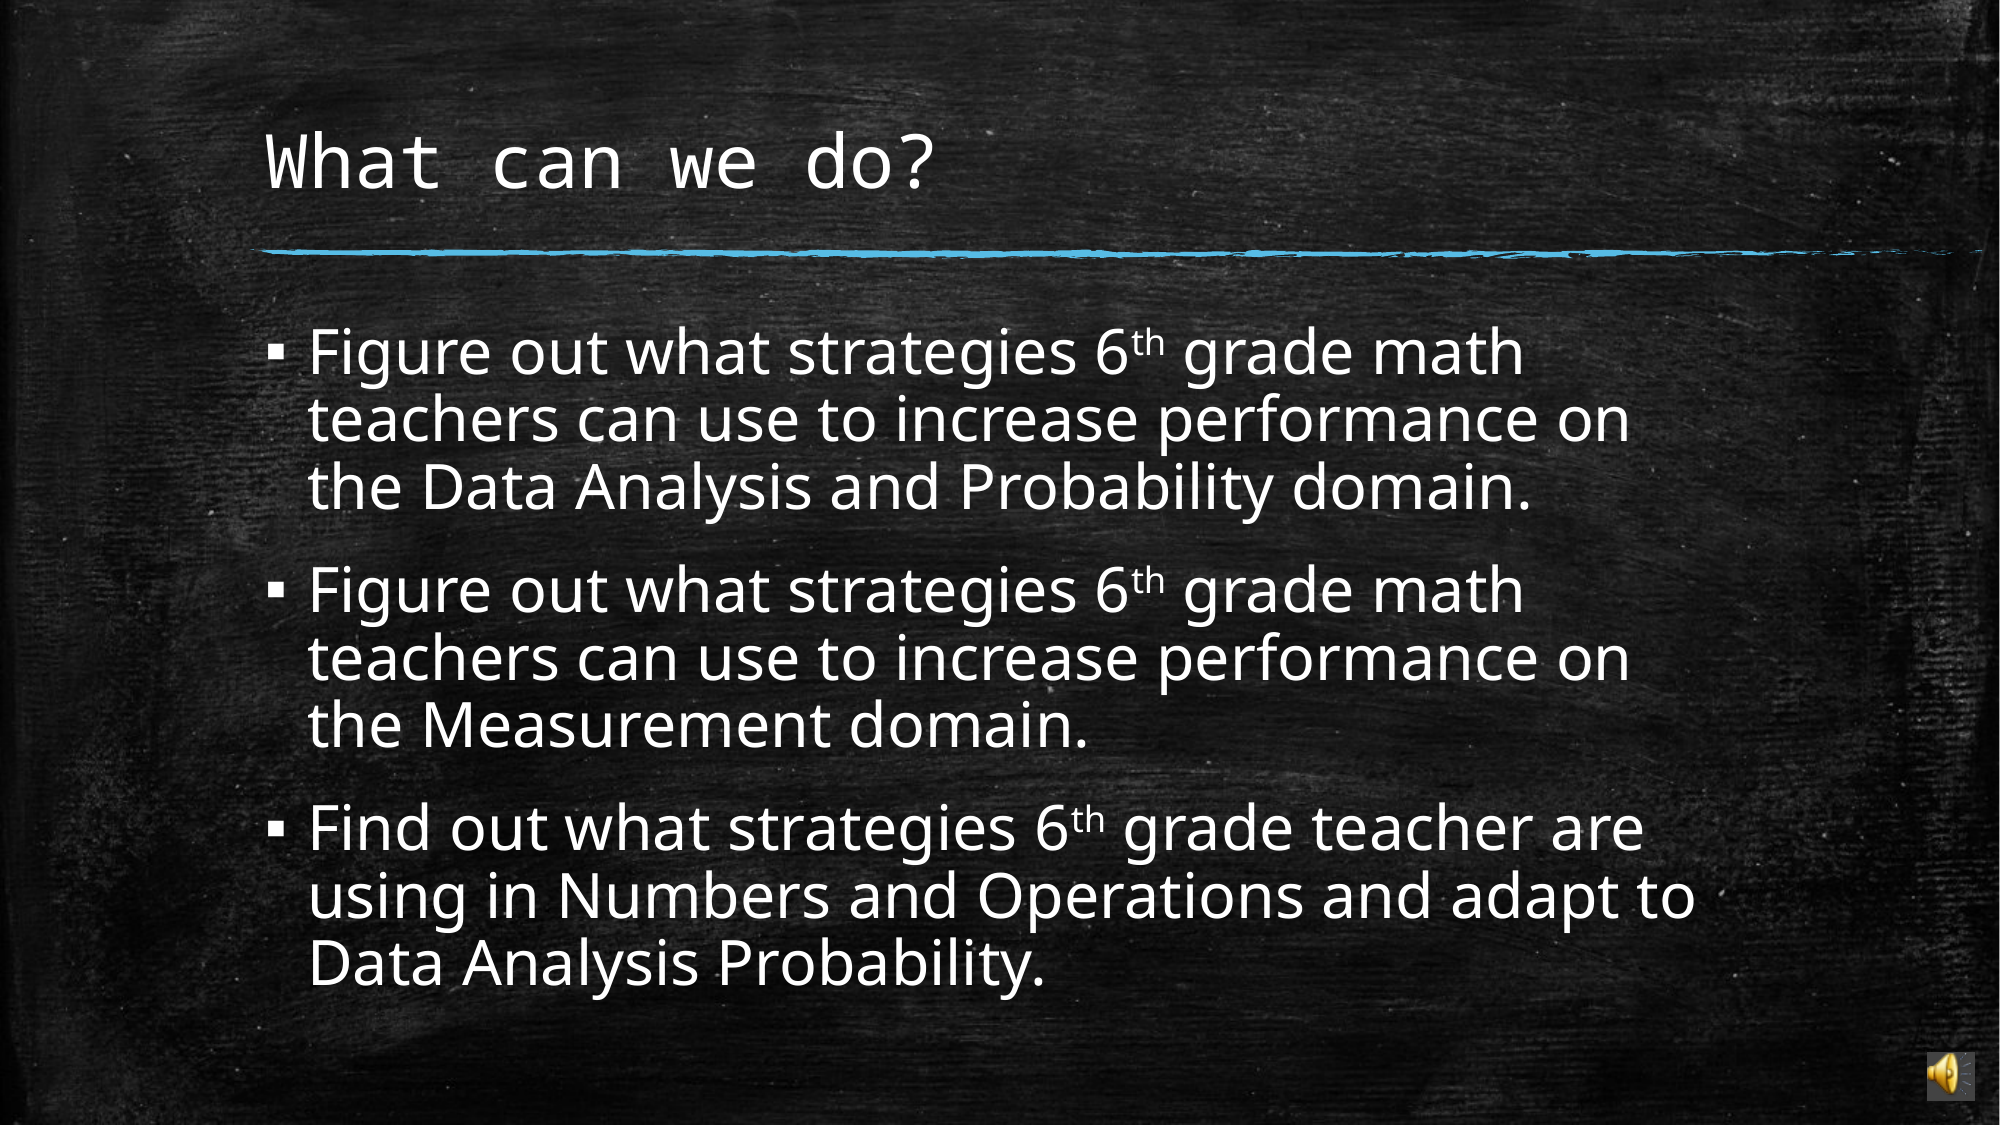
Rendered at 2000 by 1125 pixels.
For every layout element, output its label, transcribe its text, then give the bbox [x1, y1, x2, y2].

list Figure out what strategies 6th grade math teachers can use to increase performance on the Data Analysis and Probability domain. Figure out what strategies 6th grade math teachers can use to increase performance on the Measurement domain. Find out what strategies 6th grade teacher are using in Numbers and Operations and adapt to Data Analysis Probability. [249, 312, 1750, 1013]
title What can we do? [249, 45, 1750, 213]
picture [1925, 1051, 1977, 1102]
